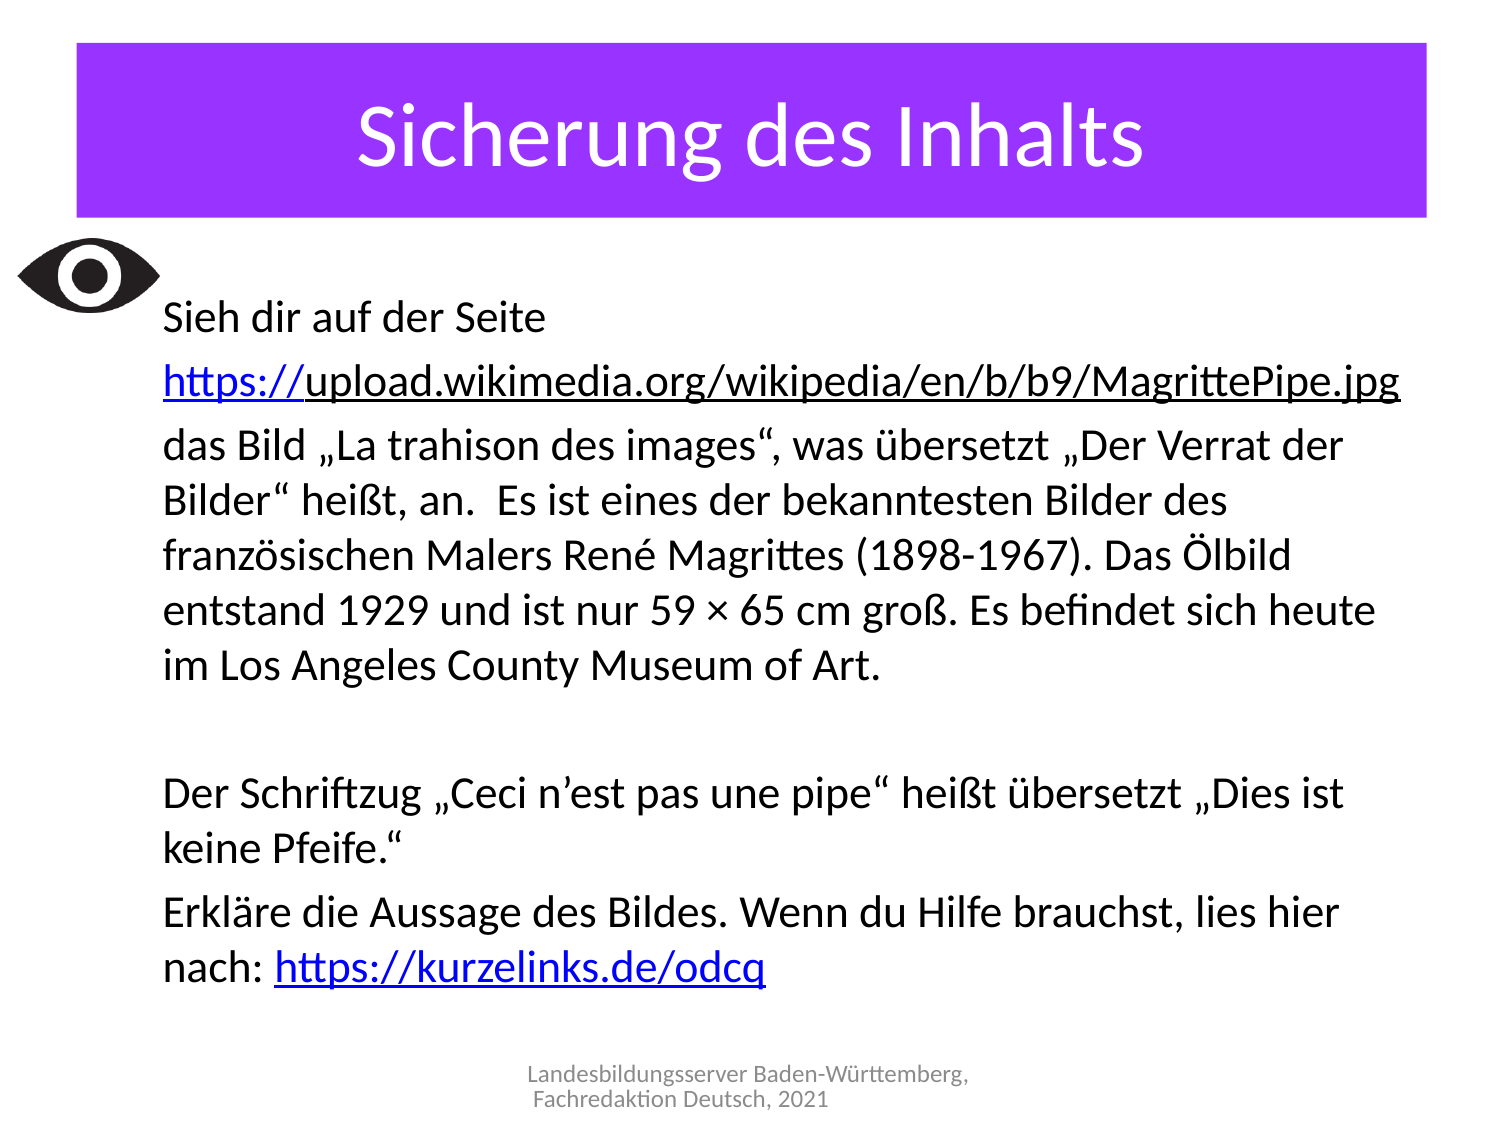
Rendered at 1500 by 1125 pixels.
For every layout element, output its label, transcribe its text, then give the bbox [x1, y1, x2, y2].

list Sieh dir auf der Seite https://upload.wikimedia.org/wikipedia/en/b/b9/MagrittePipe.jpg das Bild „La trahison des images“, was übersetzt „Der Verrat der Bilder“ heißt, an. Es ist eines der bekanntesten Bilder des französischen Malers René Magrittes (1898-1967). Das Ölbild entstand 1929 und ist nur 59 × 65 cm groß. Es befindet sich heute im Los Angeles County Museum of Art. Der Schriftzug „Ceci n’est pas une pipe“ heißt übersetzt „Dies ist keine Pfeife.“ Erkläre die Aussage des Bildes. Wenn du Hilfe brauchst, lies hier nach: https://kurzelinks.de/odcq [147, 278, 1433, 1022]
text_box Sicherung des Inhalts [76, 42, 1427, 218]
footer Landesbildungsserver Baden-Württemberg, Fachredaktion Deutsch, 2021 [512, 1042, 988, 1103]
picture [17, 238, 160, 313]
